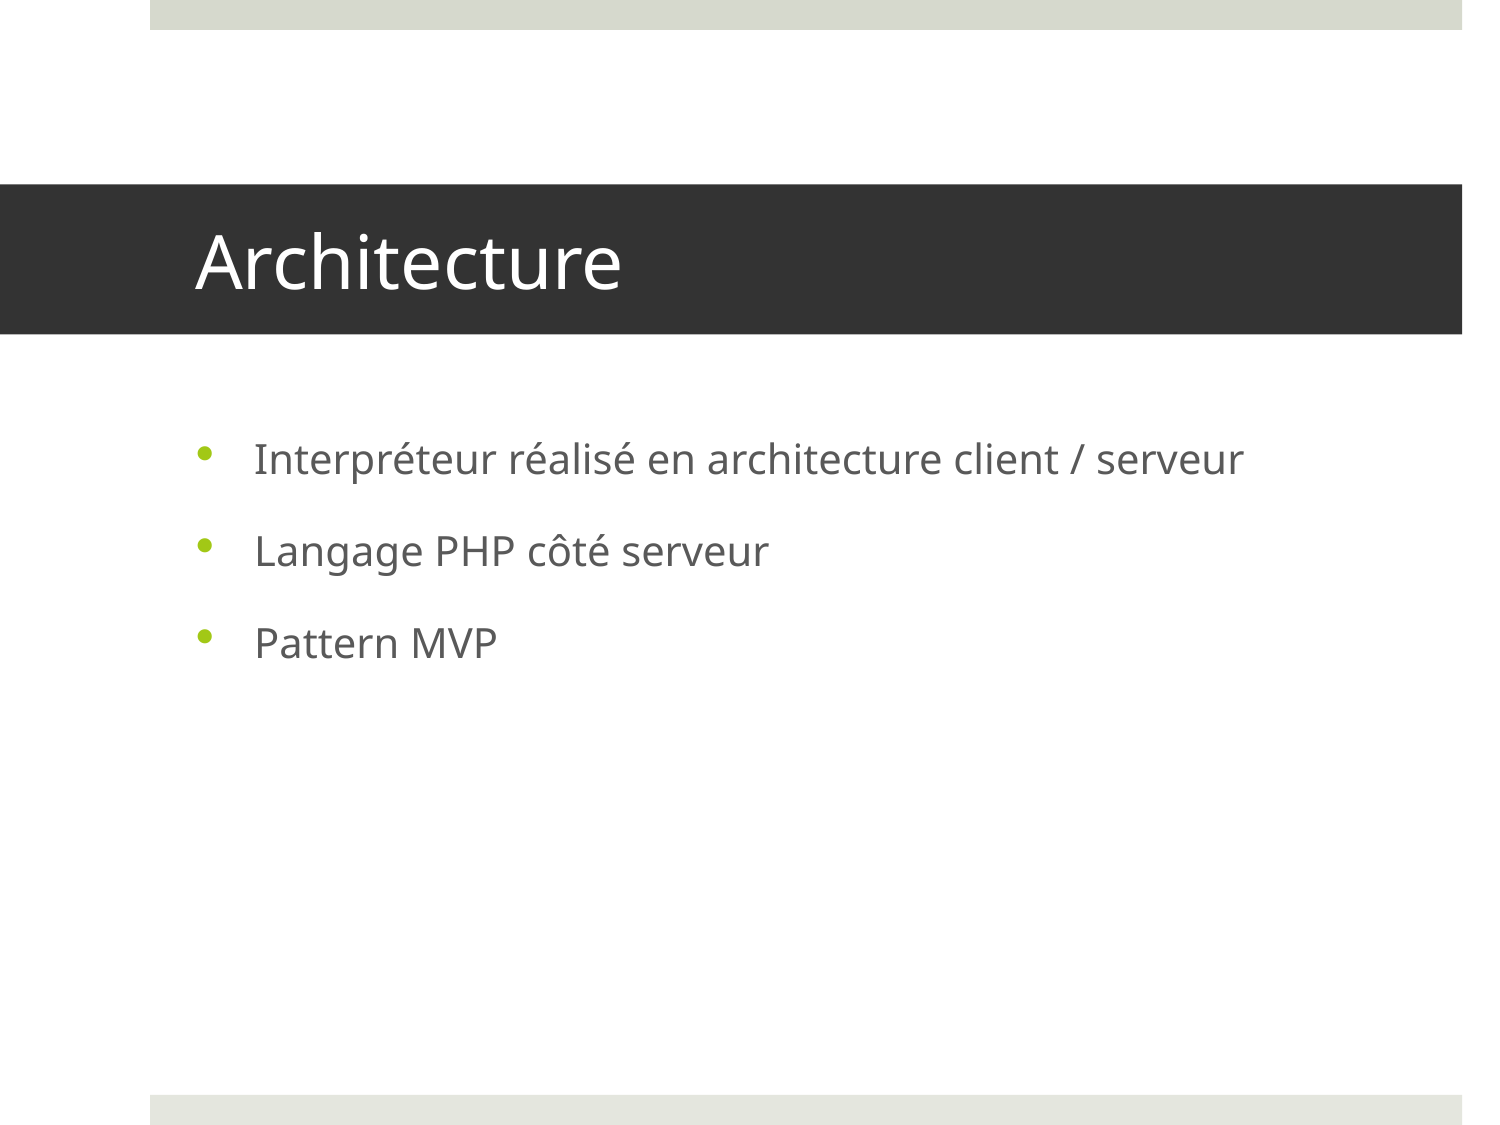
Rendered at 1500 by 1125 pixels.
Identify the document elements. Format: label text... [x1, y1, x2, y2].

title Architecture [0, 184, 1463, 335]
list Interpréteur réalisé en architecture client / serveur Langage PHP côté serveur Pattern MVP [182, 425, 1432, 1028]
